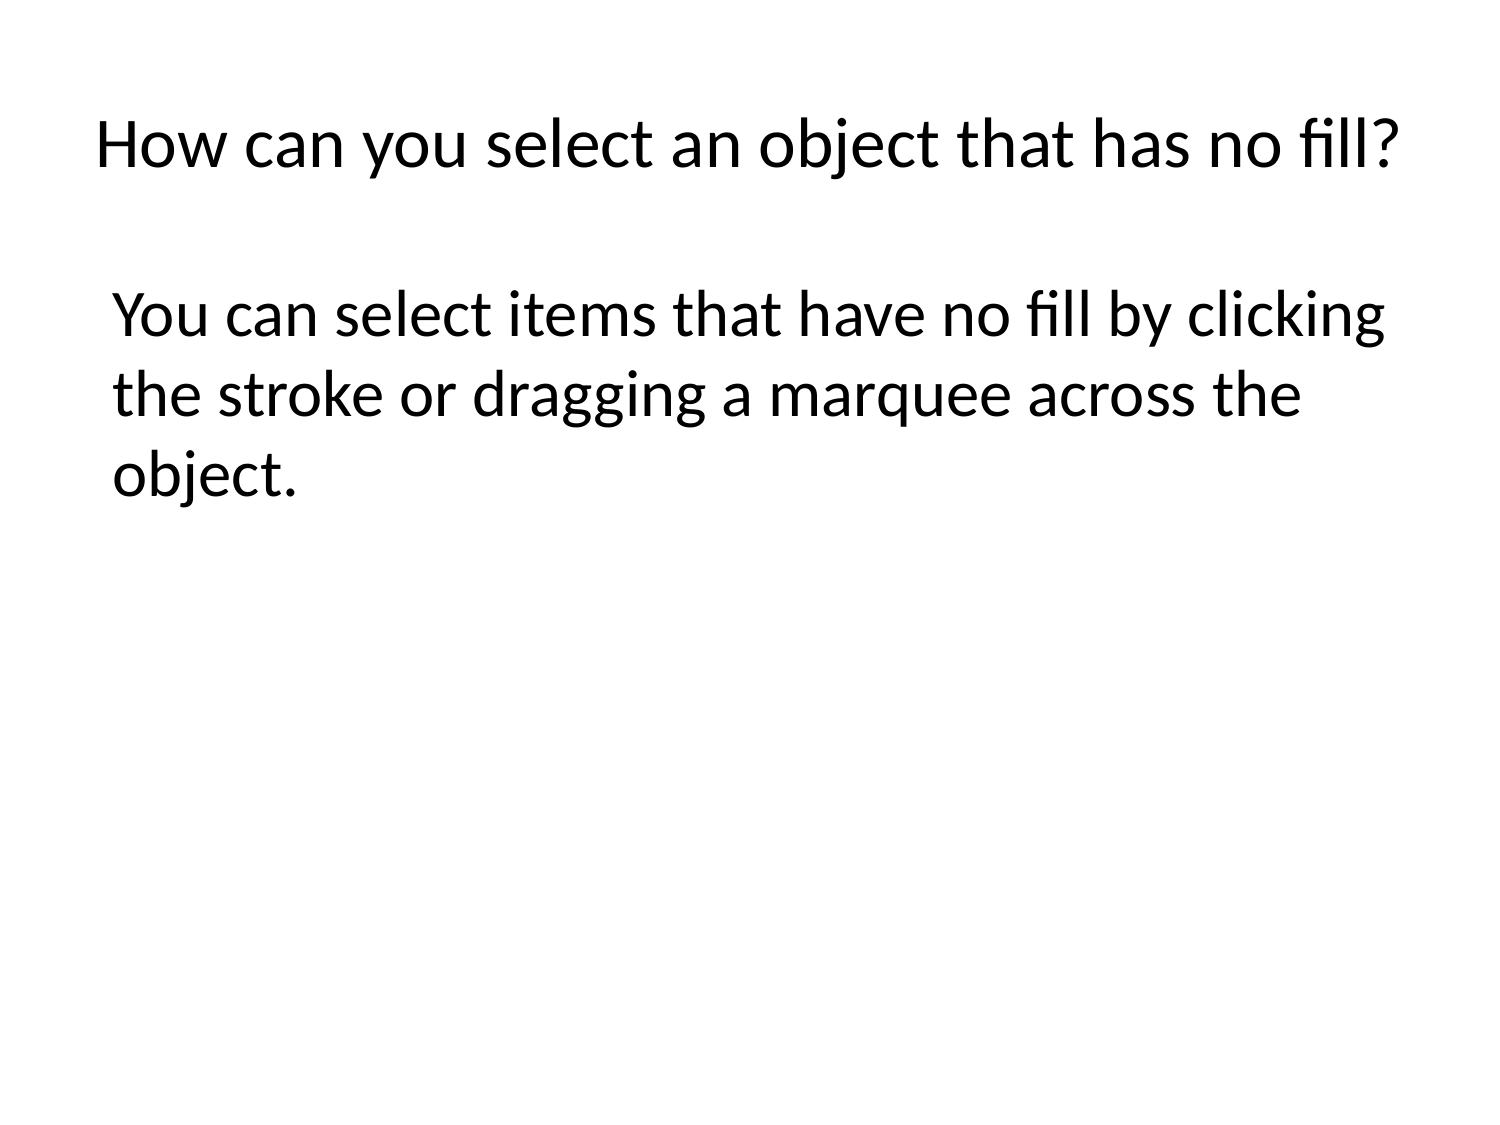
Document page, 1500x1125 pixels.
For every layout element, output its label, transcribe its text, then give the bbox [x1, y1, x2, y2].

title How can you select an object that has no fill? [75, 45, 1425, 233]
list You can select items that have no fill by clicking the stroke or dragging a marquee across the object. [75, 262, 1425, 1005]
